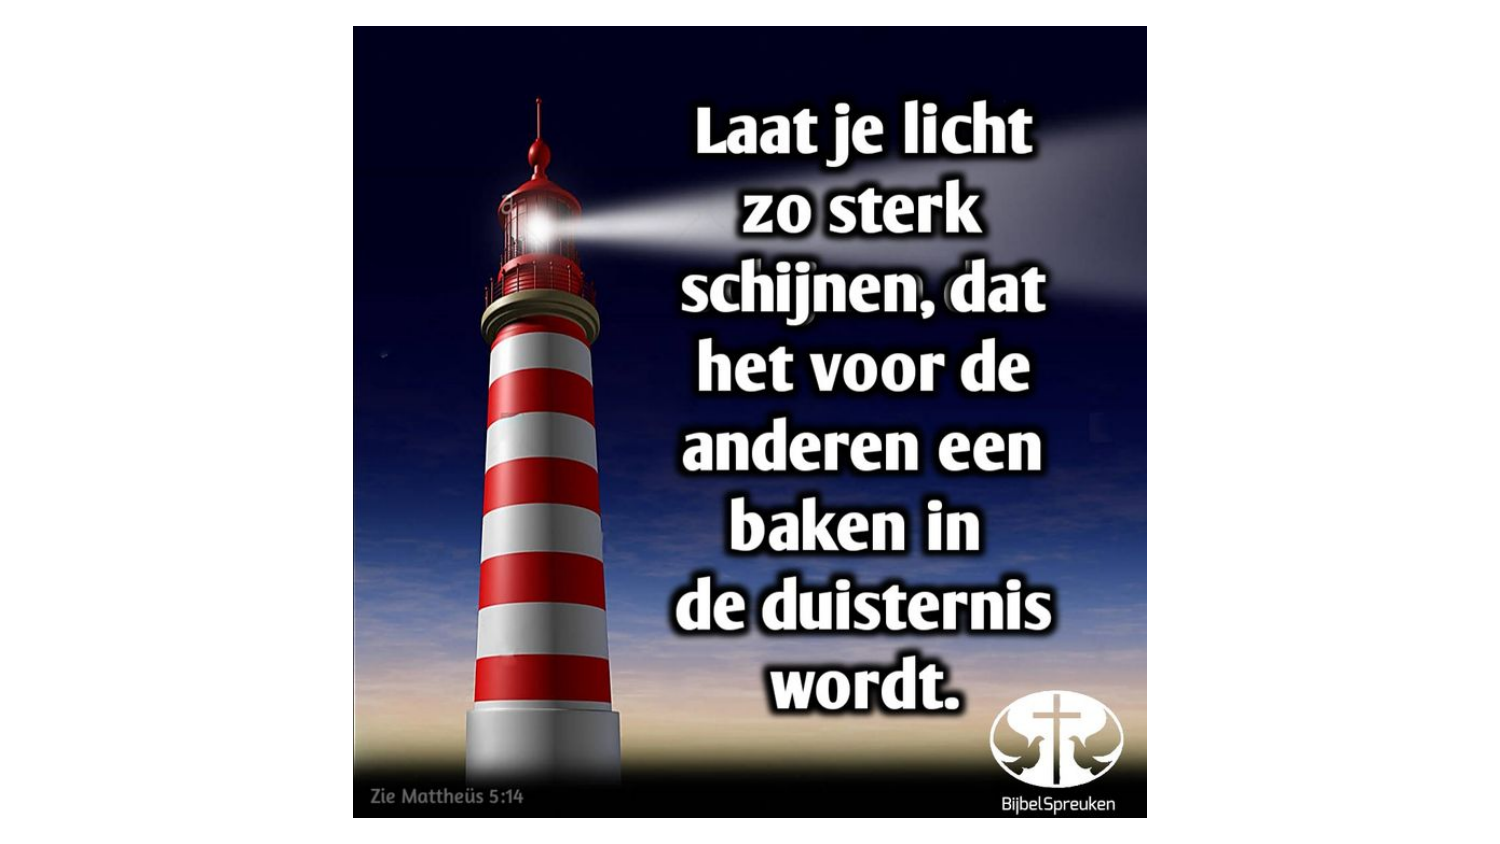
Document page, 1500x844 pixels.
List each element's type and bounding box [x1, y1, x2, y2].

picture [353, 26, 1147, 818]
